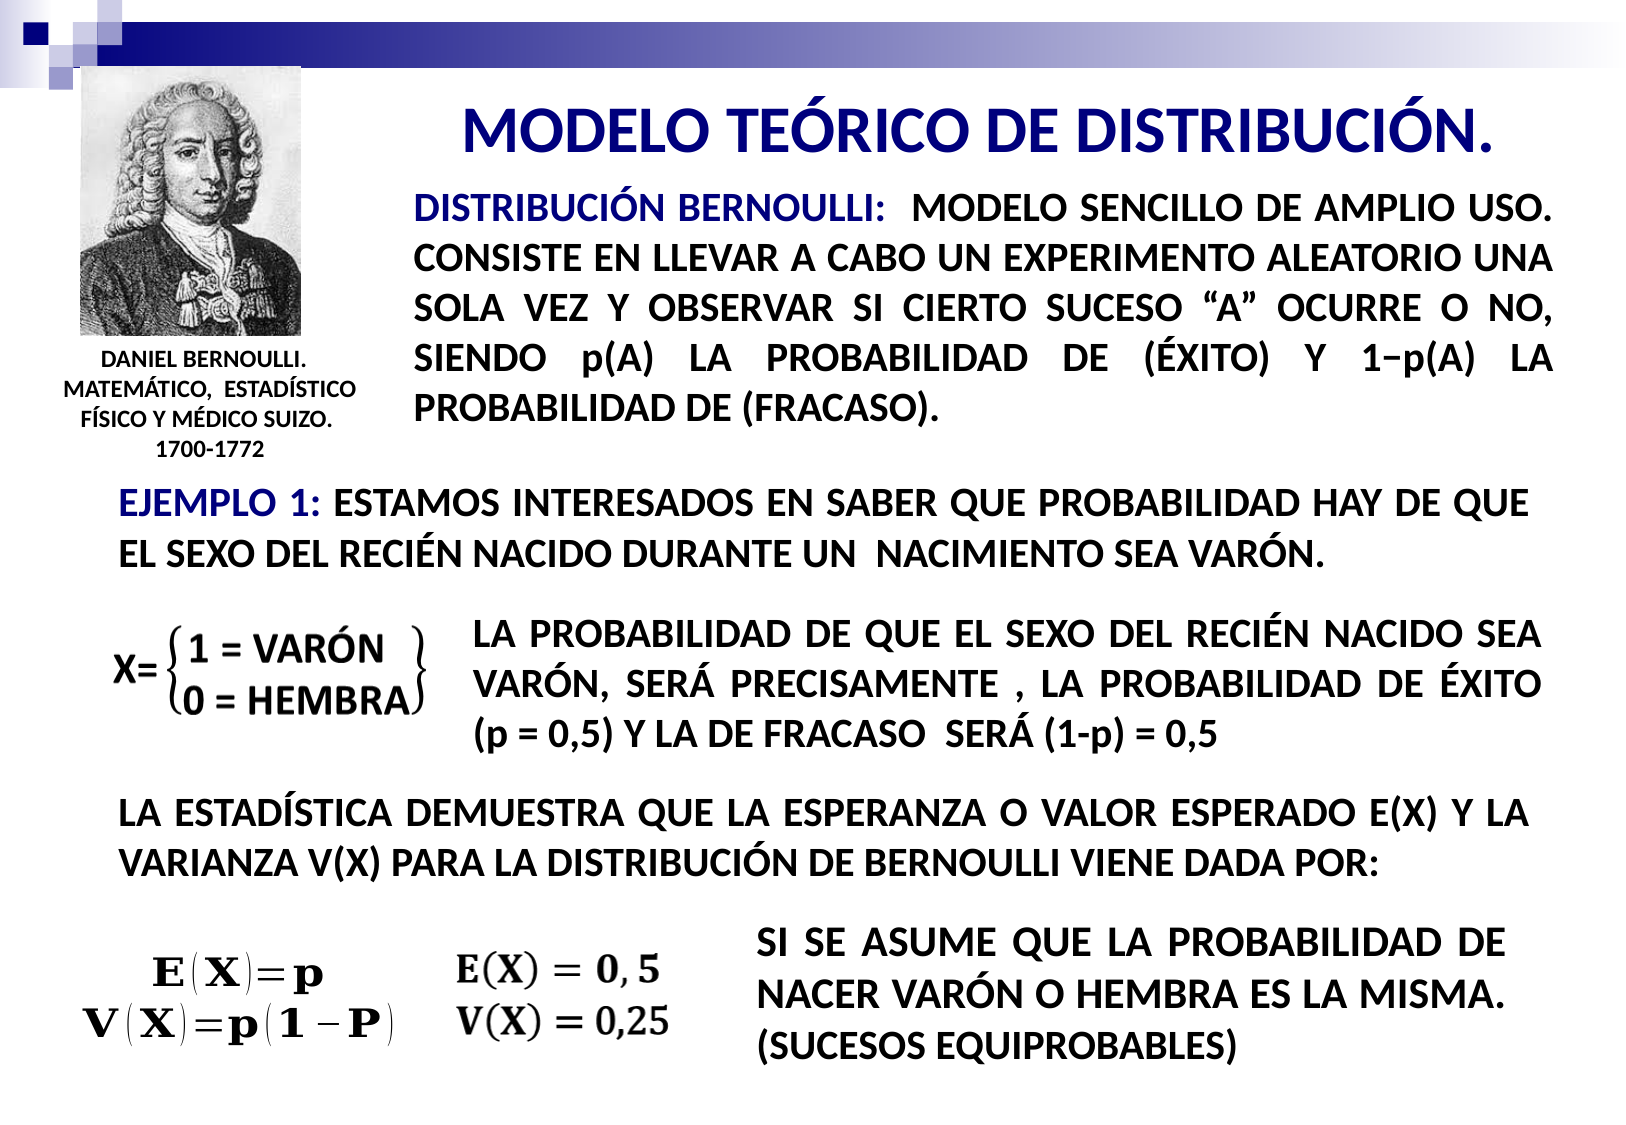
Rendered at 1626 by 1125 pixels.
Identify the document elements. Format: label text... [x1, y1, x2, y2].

text_box LA ESTADÍSTICA DEMUESTRA QUE LA ESPERANZA O VALOR ESPERADO E(X) Y LA VARIANZA V(X) PARA LA DISTRIBUCIÓN DE BERNOULLI VIENE DADA POR: [103, 777, 1545, 892]
text_box SI SE ASUME QUE LA PROBABILIDAD DE NACER VARÓN O HEMBRA ES LA MISMA. (SUCESOS EQUIPROBABLES) [741, 905, 1522, 1075]
text_box [434, 938, 691, 1051]
picture [79, 66, 301, 336]
text_box EJEMPLO 1: ESTAMOS INTERESADOS EN SABER QUE PROBABILIDAD HAY DE QUE EL SEXO DEL RECIÉN NACIDO DURANTE UN NACIMIENTO SEA VARÓN. [103, 467, 1557, 583]
text_box [90, 611, 448, 723]
text_box MODELO TEÓRICO DE DISTRIBUCIÓN. [446, 78, 1522, 173]
text_box LA PROBABILIDAD DE QUE EL SEXO DEL RECIÉN NACIDO SEA VARÓN, SERÁ PRECISAMENTE , LA PROBABILIDAD DE ÉXITO (p = 0,5) Y LA DE FRACASO SERÁ (1-p) = 0,5 [458, 597, 1557, 763]
text_box DANIEL BERNOULLI. MATEMÁTICO, ESTADÍSTICO FÍSICO Y MÉDICO SUIZO. 1700-1772 [32, 335, 388, 470]
text_box DISTRIBUCIÓN BERNOULLI: MODELO SENCILLO DE AMPLIO USO. CONSISTE EN LLEVAR A CABO UN EXPERIMENTO ALEATORIO UNA SOLA VEZ Y OBSERVAR SI CIERTO SUCESO “A” OCURRE O NO, SIENDO p(A) LA PROBABILIDAD DE (ÉXITO) Y 1−p(A) LA PROBABILIDAD DE (FRACASO). [398, 172, 1569, 438]
